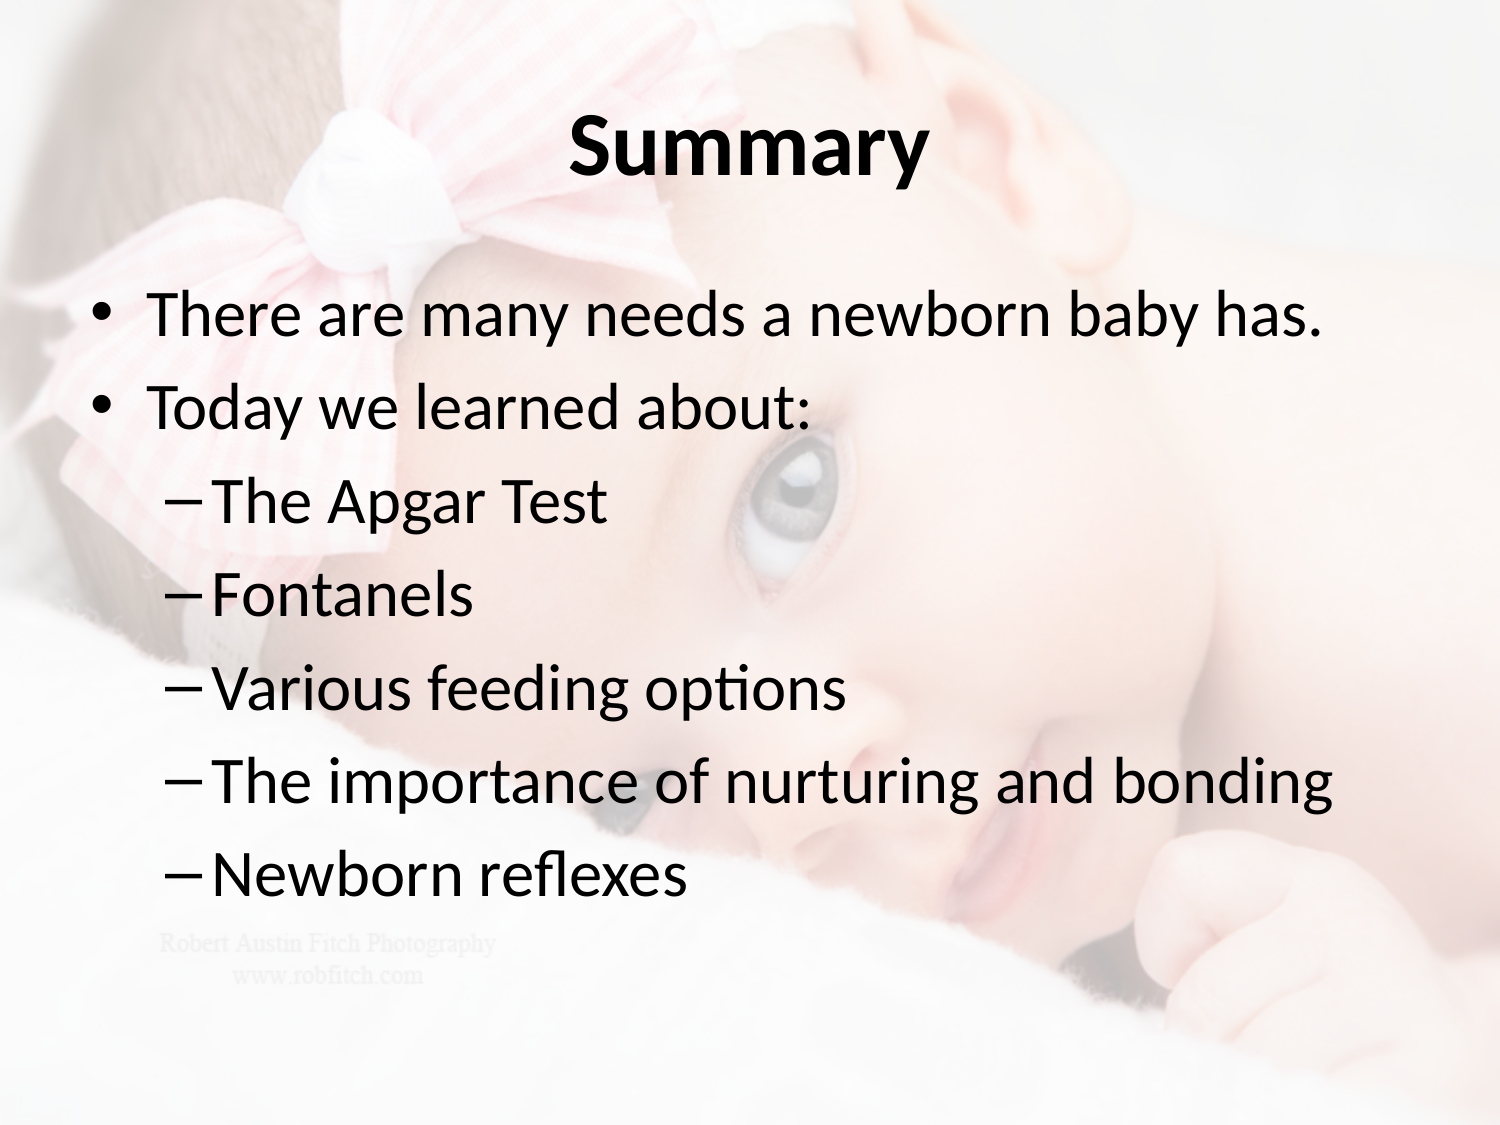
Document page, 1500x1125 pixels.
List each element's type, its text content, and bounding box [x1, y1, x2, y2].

list There are many needs a newborn baby has. Today we learned about: The Apgar Test Fontanels Various feeding options The importance of nurturing and bonding Newborn reflexes [75, 262, 1425, 1005]
title Summary [75, 45, 1425, 233]
